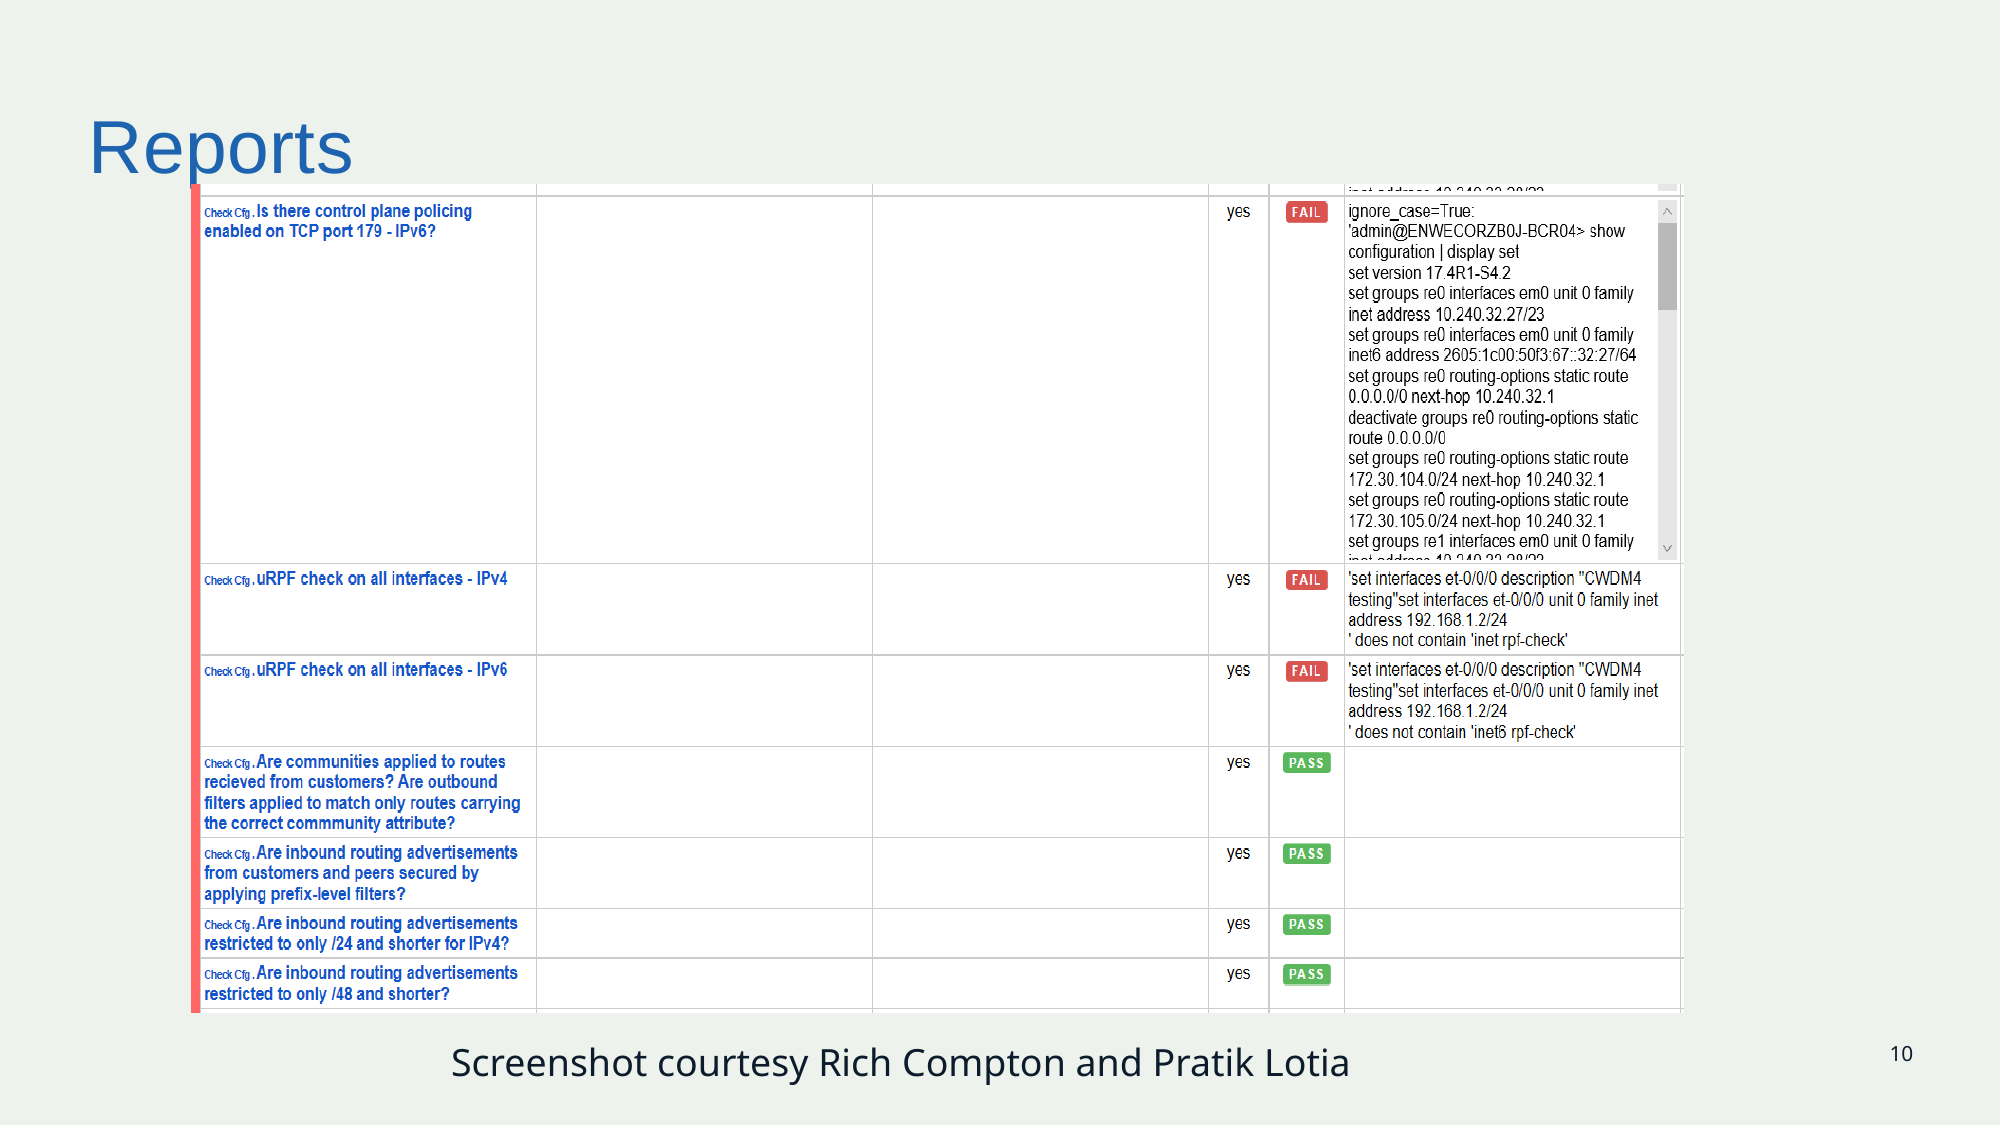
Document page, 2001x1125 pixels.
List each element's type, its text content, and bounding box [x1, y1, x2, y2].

slide_number 10 [1463, 1040, 1913, 1069]
text_box Screenshot courtesy Rich Compton and Pratik Lotia [436, 1031, 1367, 1092]
picture [191, 184, 1684, 1013]
title Reports [88, 92, 1912, 222]
